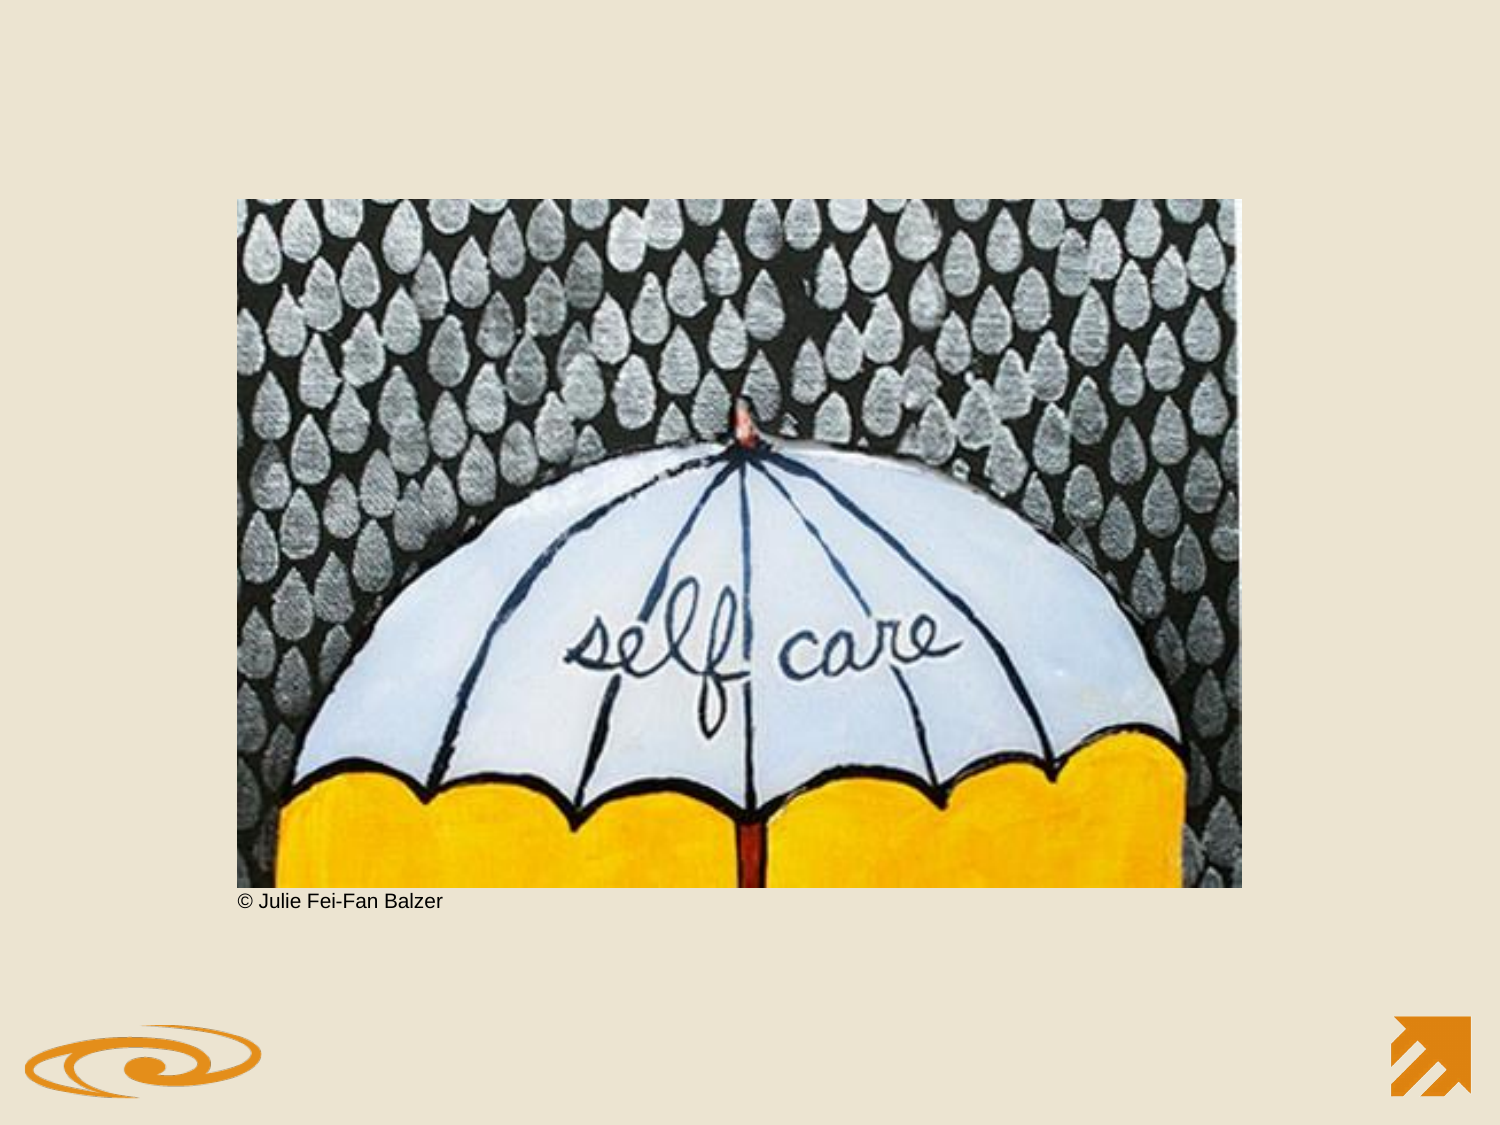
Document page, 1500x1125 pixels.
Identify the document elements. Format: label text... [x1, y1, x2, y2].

picture [237, 199, 1242, 888]
picture [1387, 1012, 1475, 1098]
text_box © Julie Fei-Fan Balzer [222, 879, 608, 920]
picture [24, 1025, 263, 1105]
